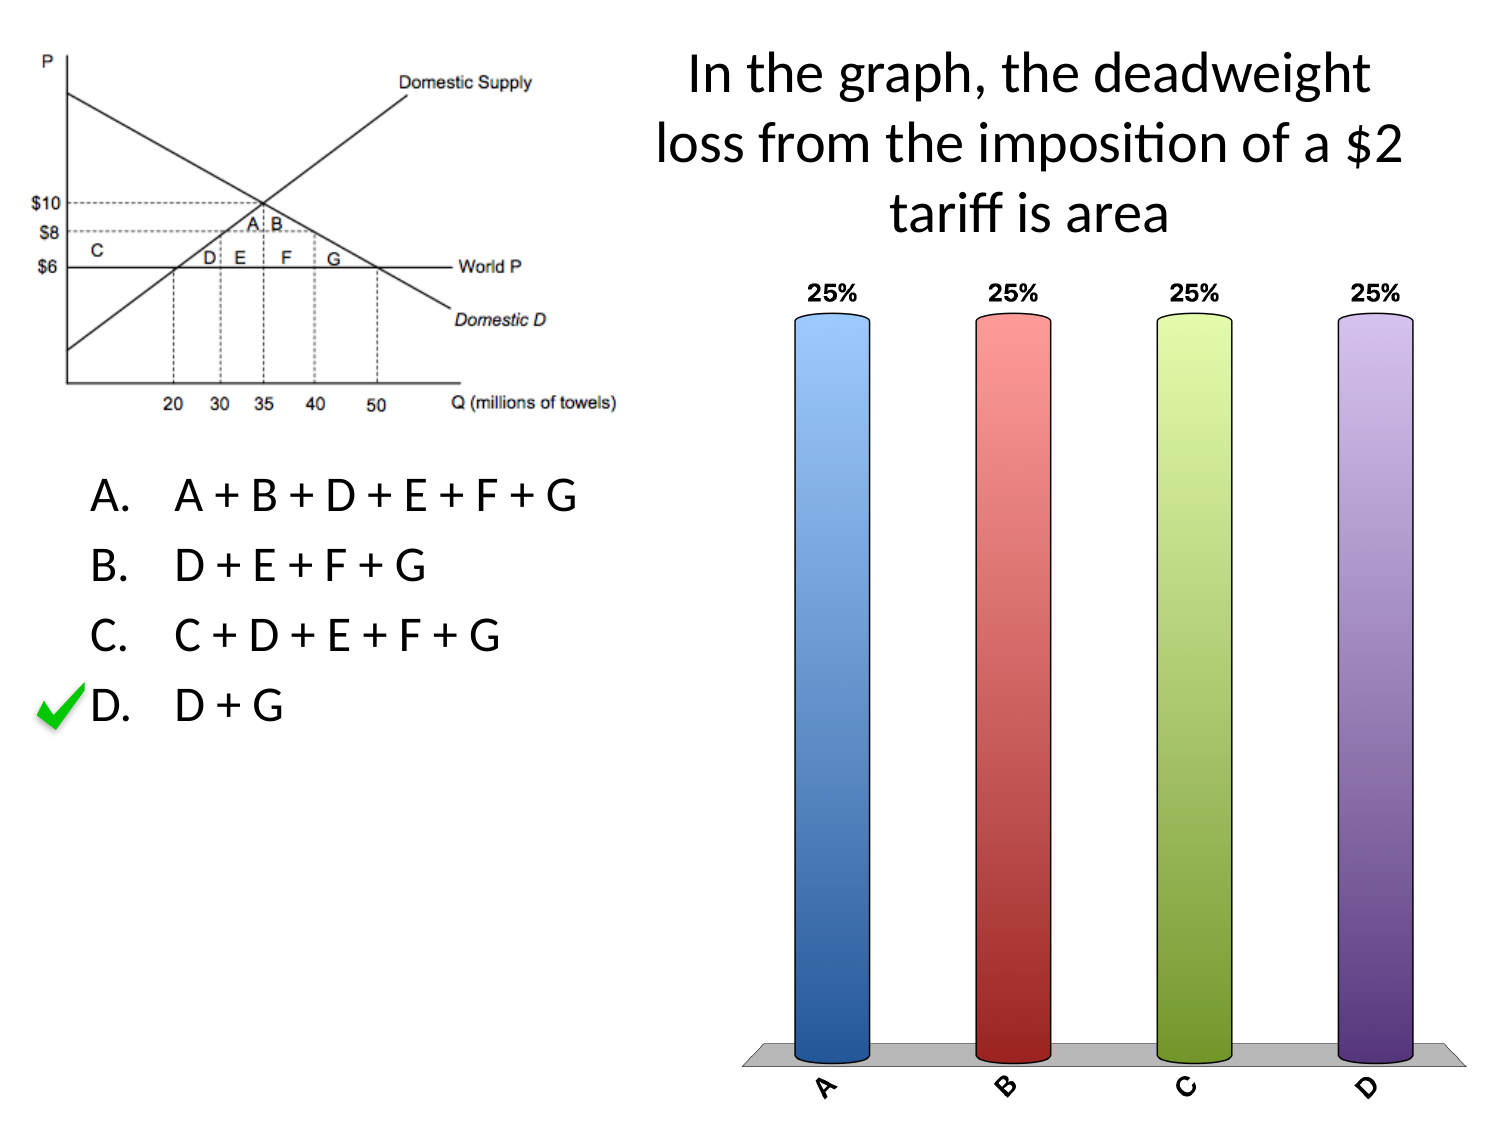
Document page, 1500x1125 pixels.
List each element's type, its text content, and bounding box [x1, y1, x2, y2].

list A + B + D + E + F + G D + E + F + G C + D + E + F + G D + G [75, 454, 750, 1125]
picture [739, 262, 1490, 1107]
title In the graph, the deadweight loss from the imposition of a $2 tariff is area [640, 45, 1425, 233]
picture [27, 36, 636, 428]
text_box [36, 681, 86, 731]
